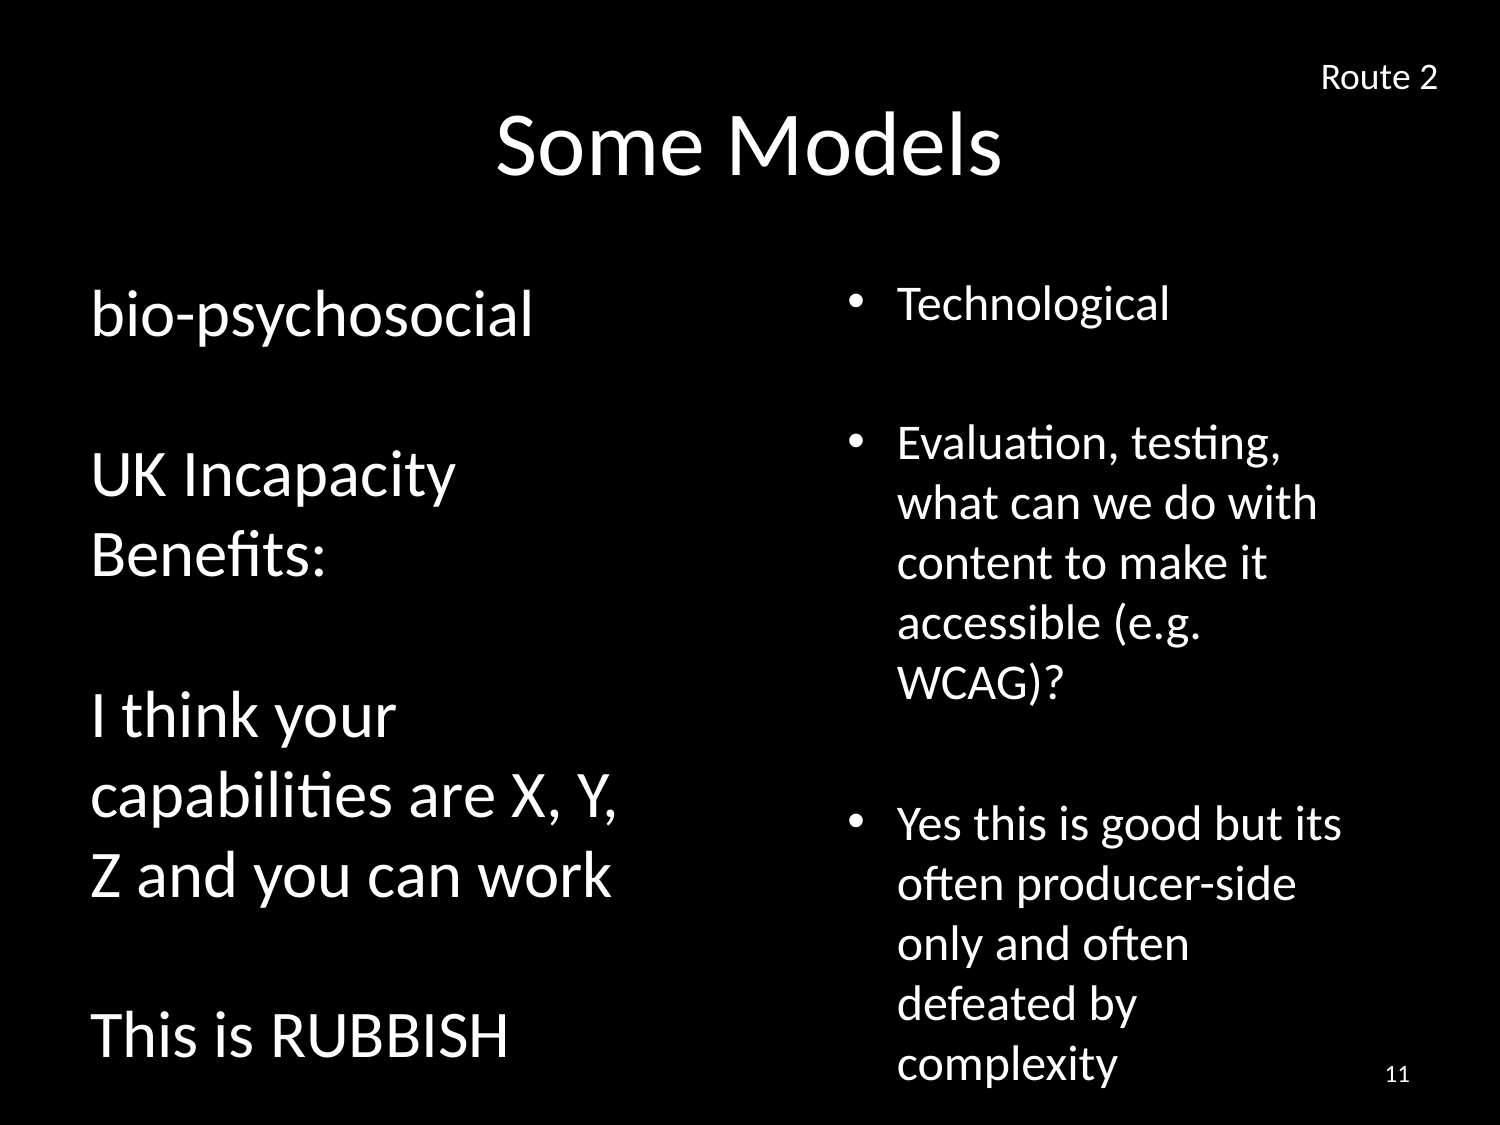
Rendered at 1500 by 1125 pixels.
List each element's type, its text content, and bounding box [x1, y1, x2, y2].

text_box bio-psychosocial UK Incapacity Benefits: I think your capabilities are X, Y, Z and you can work This is RUBBISH [75, 262, 681, 1103]
title Some Models [75, 45, 1425, 233]
list Technological Evaluation, testing, what can we do with content to make it accessible (e.g. WCAG)? Yes this is good but its often producer-side only and often defeated by complexity [832, 262, 1378, 1103]
slide_number 10 [1074, 1042, 1425, 1103]
text_box Route 2 [1306, 45, 1456, 105]
